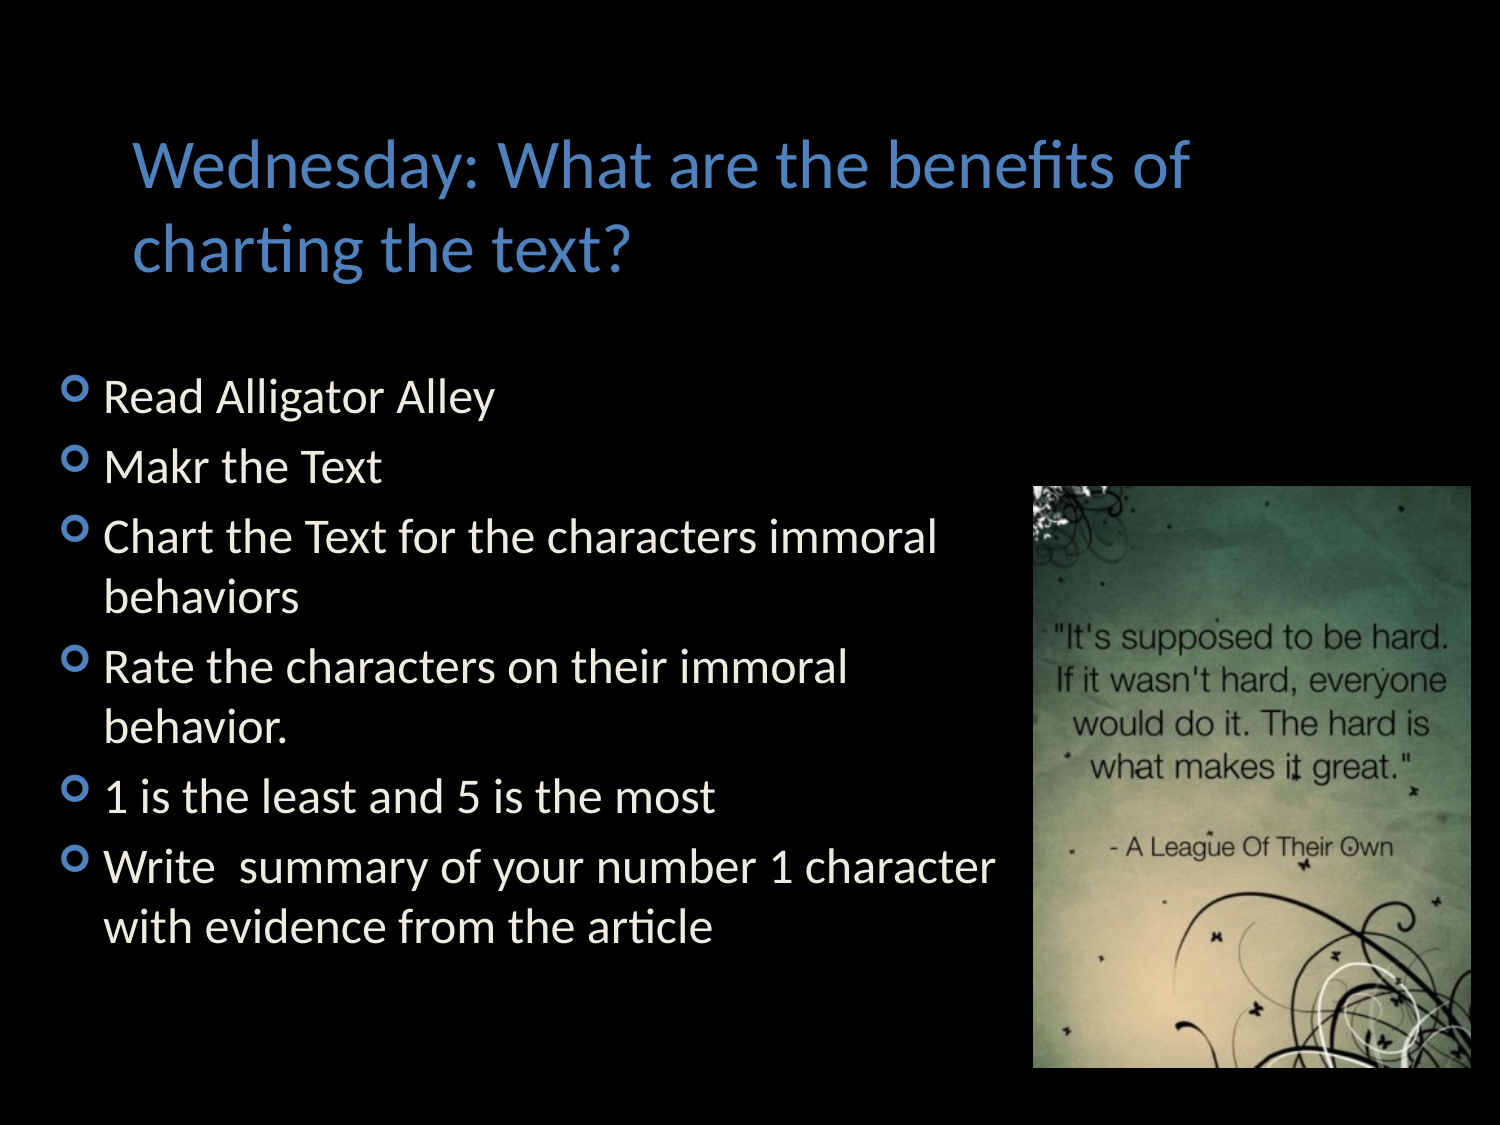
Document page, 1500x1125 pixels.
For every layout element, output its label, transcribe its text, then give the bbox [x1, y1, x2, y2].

text_box Read Alligator Alley Makr the Text Chart the Text for the characters immoral behaviors Rate the characters on their immoral behavior. 1 is the least and 5 is the most Write summary of your number 1 character with evidence from the article [31, 356, 1034, 1068]
text_box Wednesday: What are the benefits of charting the text? [117, 110, 1357, 294]
picture [1033, 485, 1471, 1069]
